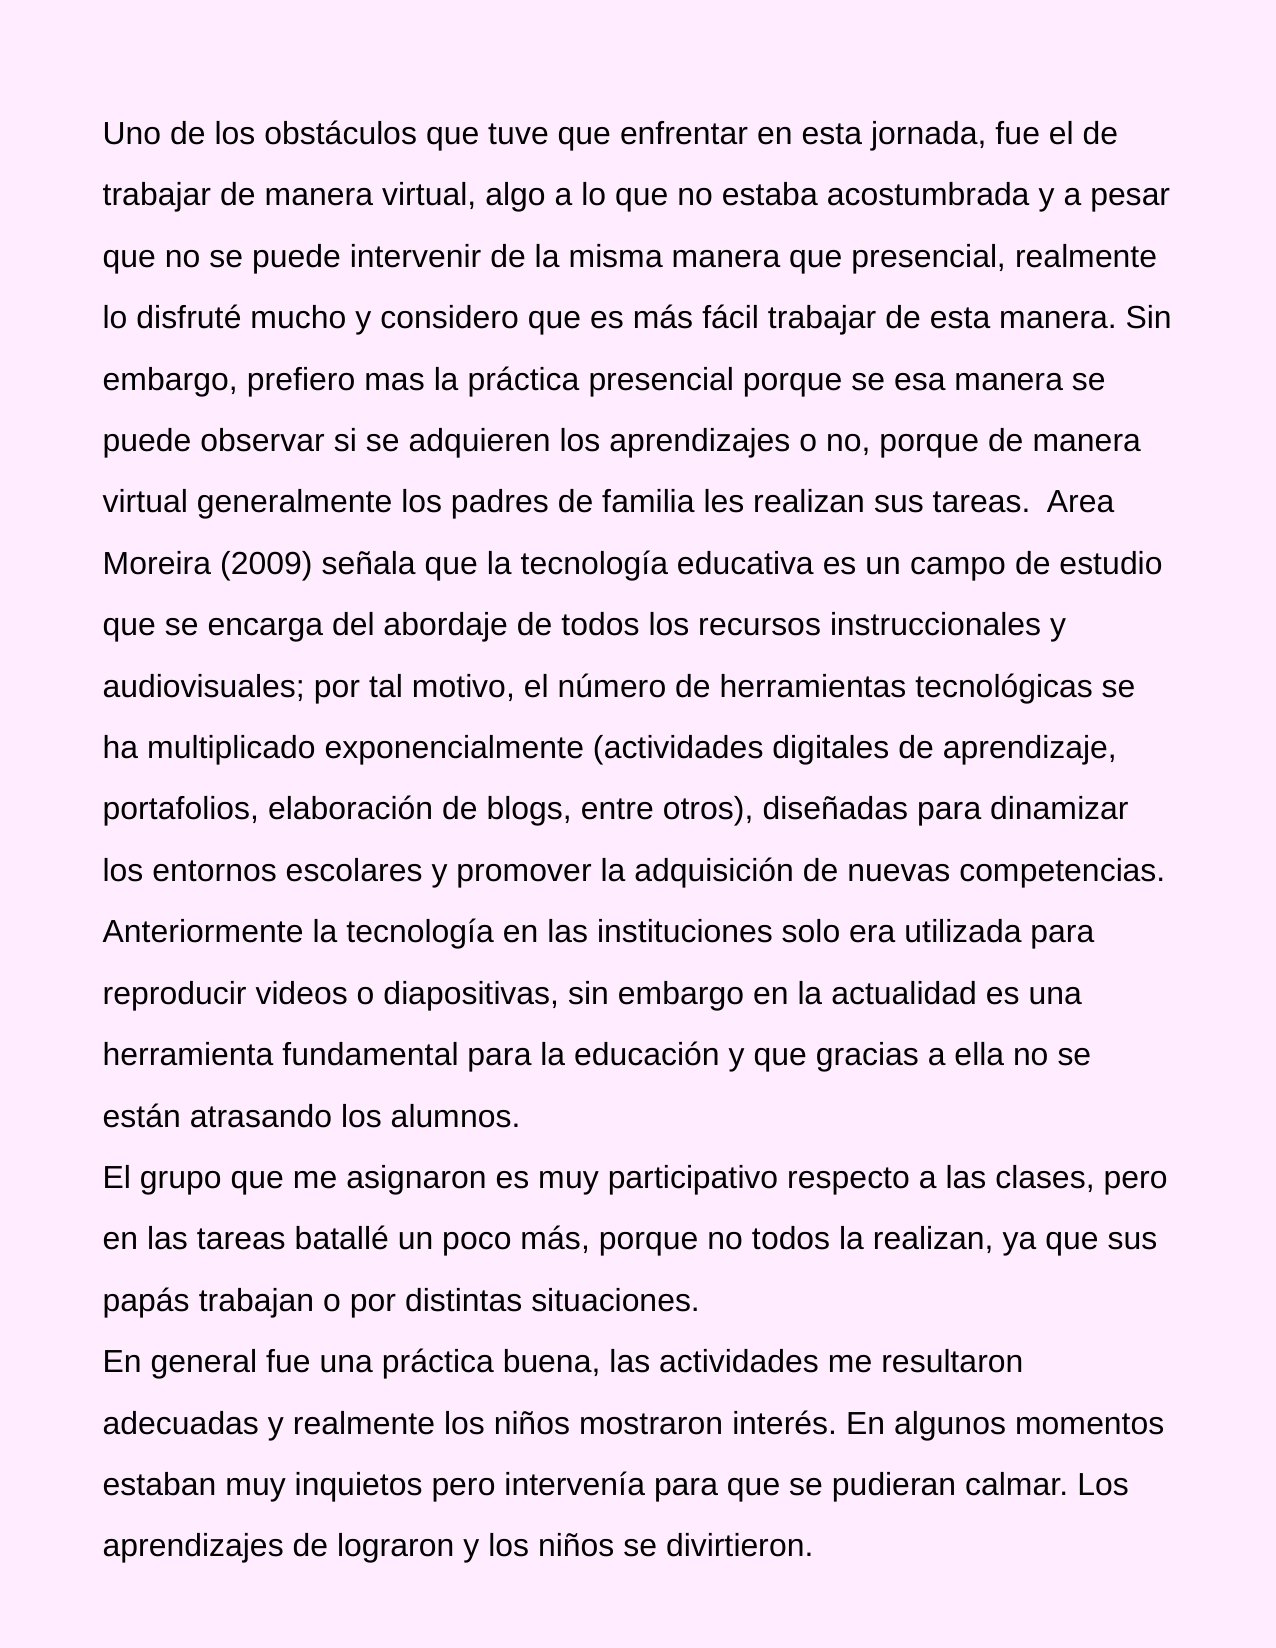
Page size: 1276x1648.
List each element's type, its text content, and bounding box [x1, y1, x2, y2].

list Uno de los obstáculos que tuve que enfrentar en esta jornada, fue el de trabajar de manera virtual, algo a lo que no estaba acostumbrada y a pesar que no se puede intervenir de la misma manera que presencial, realmente lo disfruté mucho y considero que es más fácil trabajar de esta manera. Sin embargo, prefiero mas la práctica presencial porque se esa manera se puede observar si se adquieren los aprendizajes o no, porque de manera virtual generalmente los padres de familia les realizan sus tareas. Area Moreira (2009) señala que la tecnología educativa es un campo de estudio que se encarga del abordaje de todos los recursos instruccionales y audiovisuales; por tal motivo, el número de herramientas tecnológicas se ha multiplicado exponencialmente (actividades digitales de aprendizaje, portafolios, elaboración de blogs, entre otros), diseñadas para dinamizar los entornos escolares y promover la adquisición de nuevas competencias. Anteriormente la tecnología en las instituciones solo era utilizada para reproducir videos o diapositivas, sin embargo en la actualidad es una herramienta fundamental para la educación y que gracias a ella no se están atrasando los alumnos. El grupo que me asignaron es muy participativo respecto a las clases, pero en las tareas batallé un poco más, porque no todos la realizan, ya que sus papás trabajan o por distintas situaciones. En general fue una práctica buena, las actividades me resultaron adecuadas y realmente los niños mostraron interés. En algunos momentos estaban muy inquietos pero intervenía para que se pudieran calmar. Los aprendizajes de lograron y los niños se divirtieron. [87, 81, 1189, 1604]
